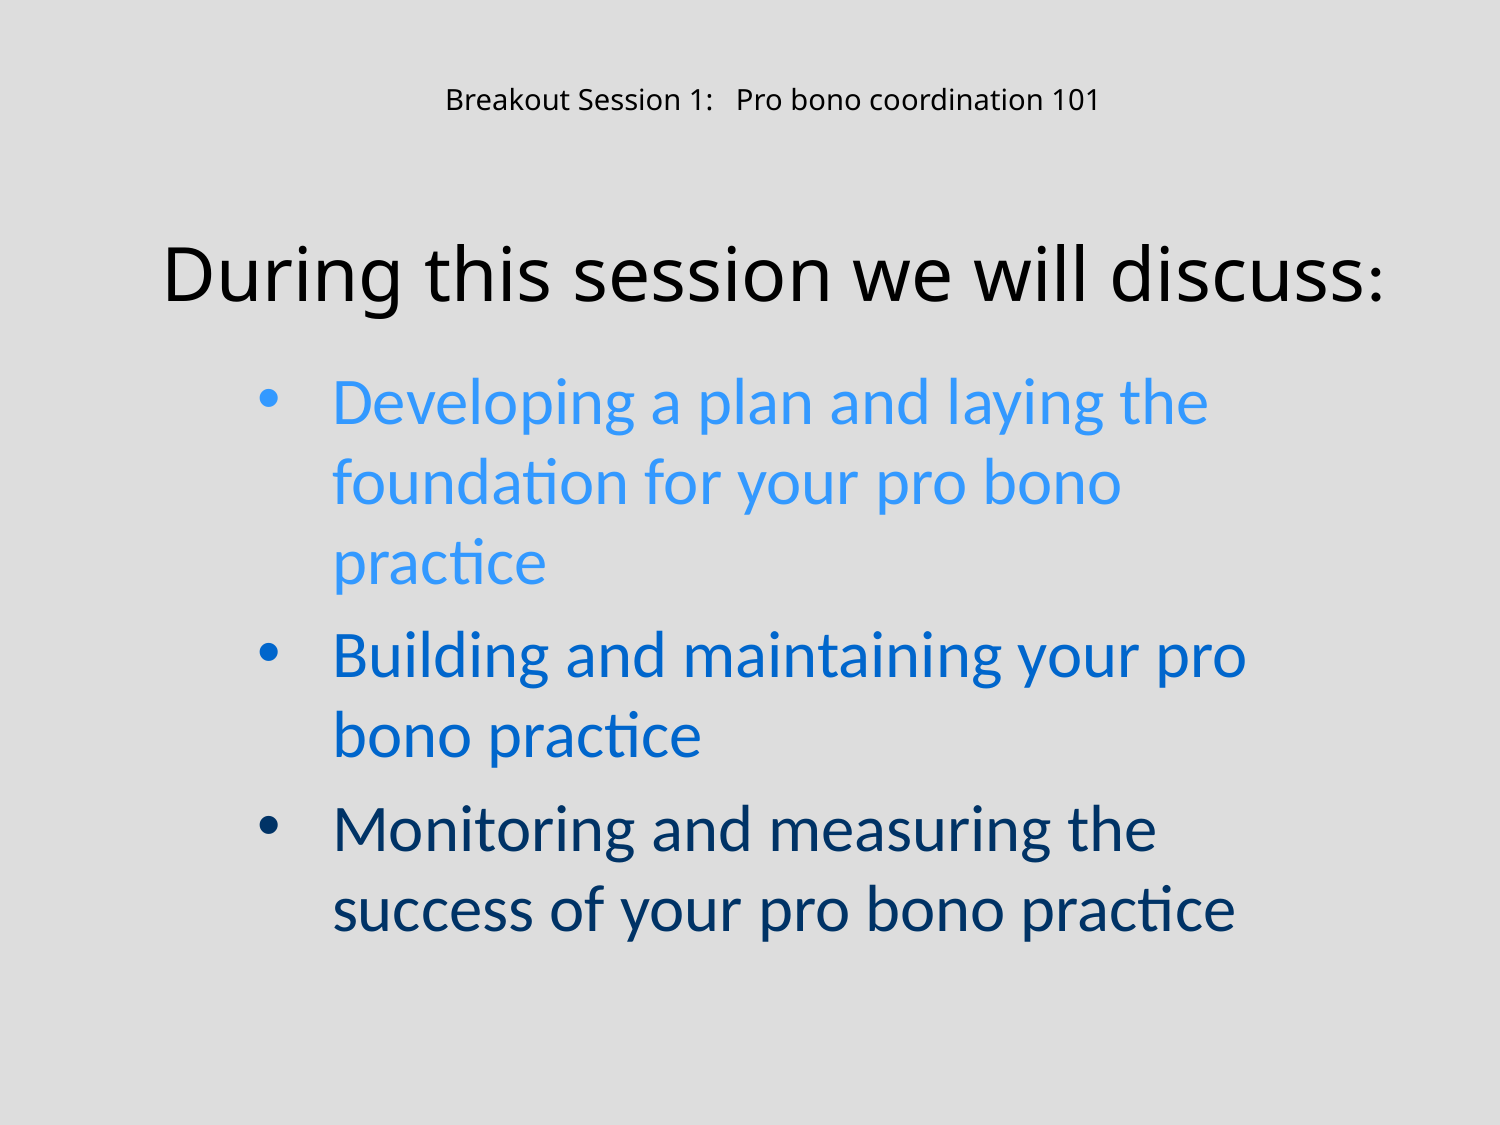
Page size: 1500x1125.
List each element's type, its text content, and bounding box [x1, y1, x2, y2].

title Breakout Session 1: Pro bono coordination 101 During this session we will discuss: [100, 78, 1447, 320]
subtitle Developing a plan and laying the foundation for your pro bono practice Building and maintaining your pro bono practice Monitoring and measuring the success of your pro bono practice [242, 349, 1269, 1047]
